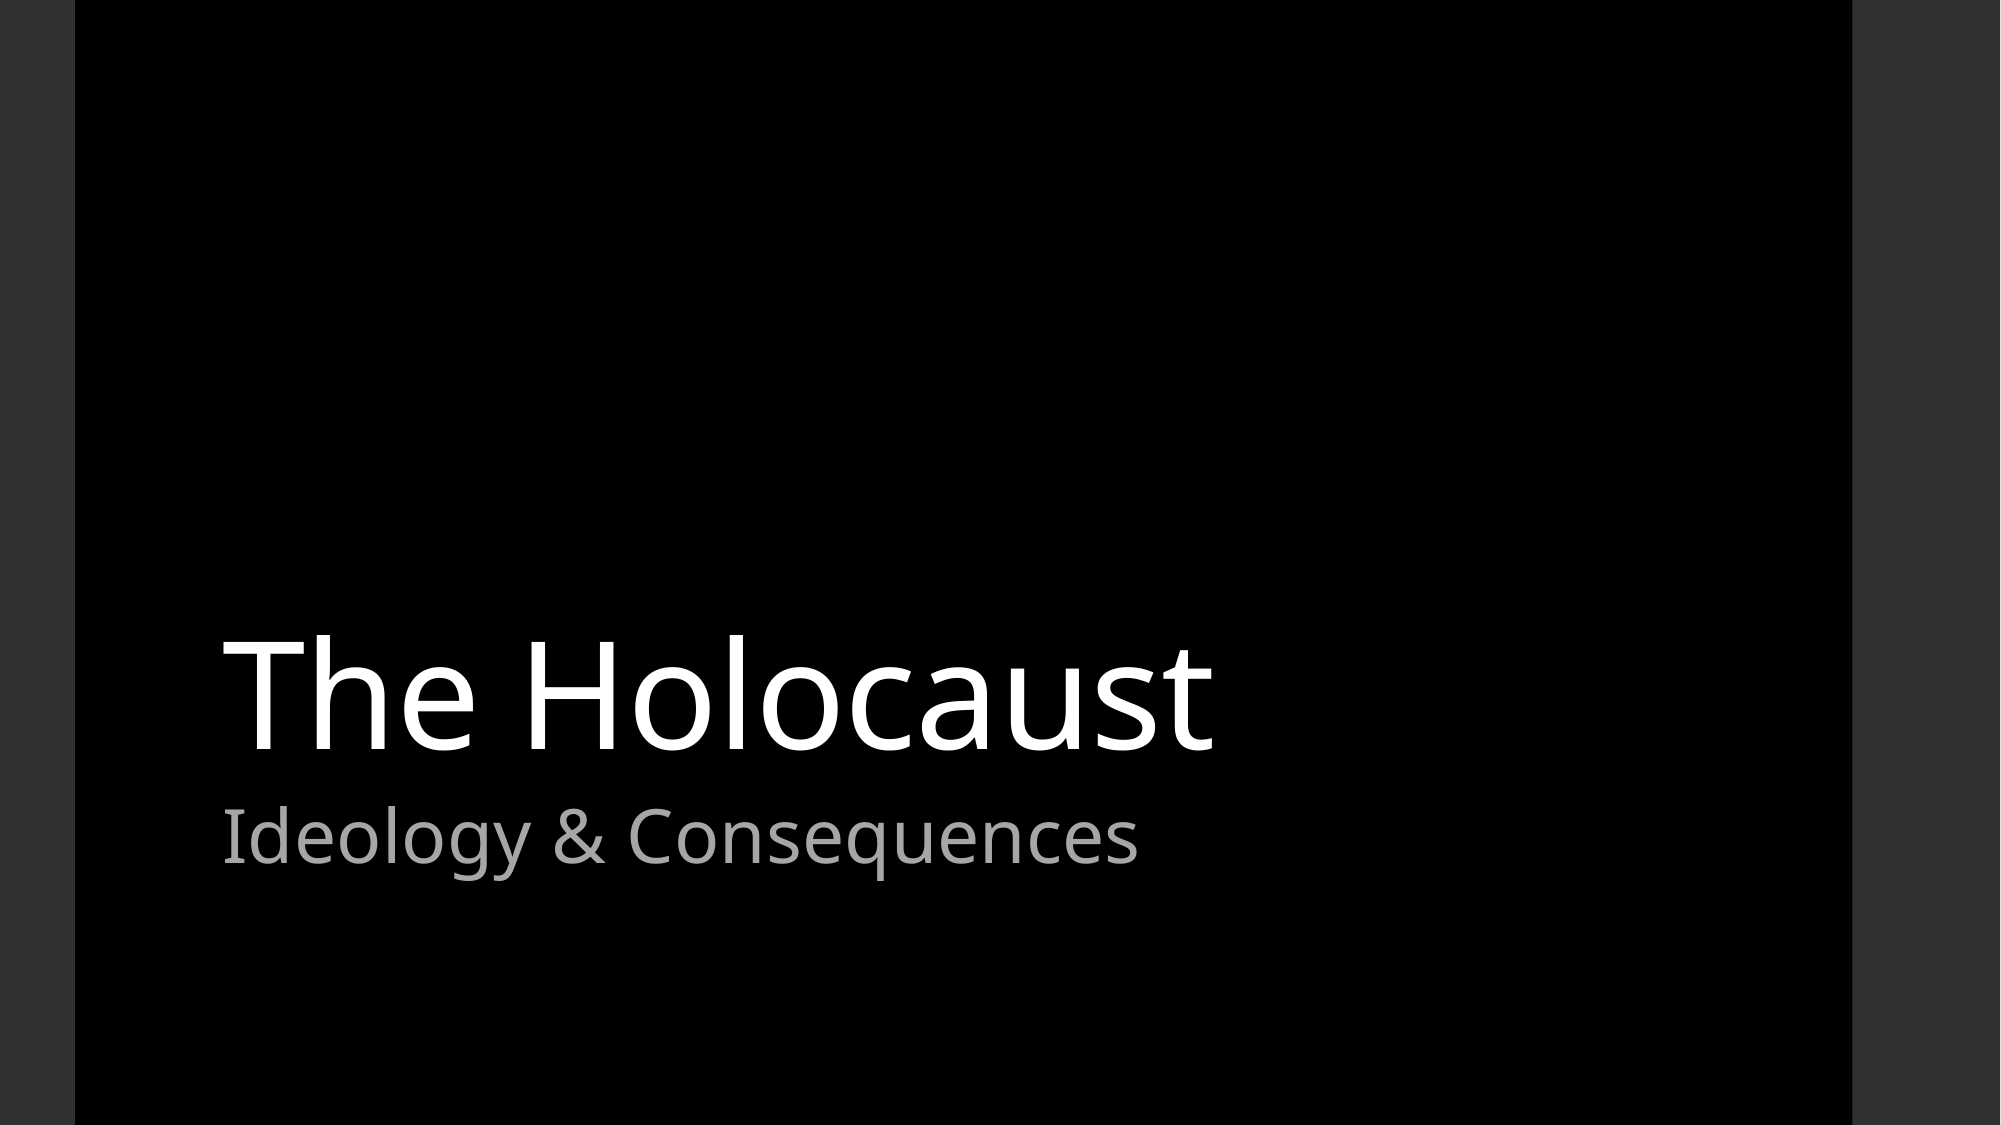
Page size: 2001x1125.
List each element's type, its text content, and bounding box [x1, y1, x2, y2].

subtitle Ideology & Consequences [206, 787, 1752, 1065]
title The Holocaust [206, 124, 1752, 787]
